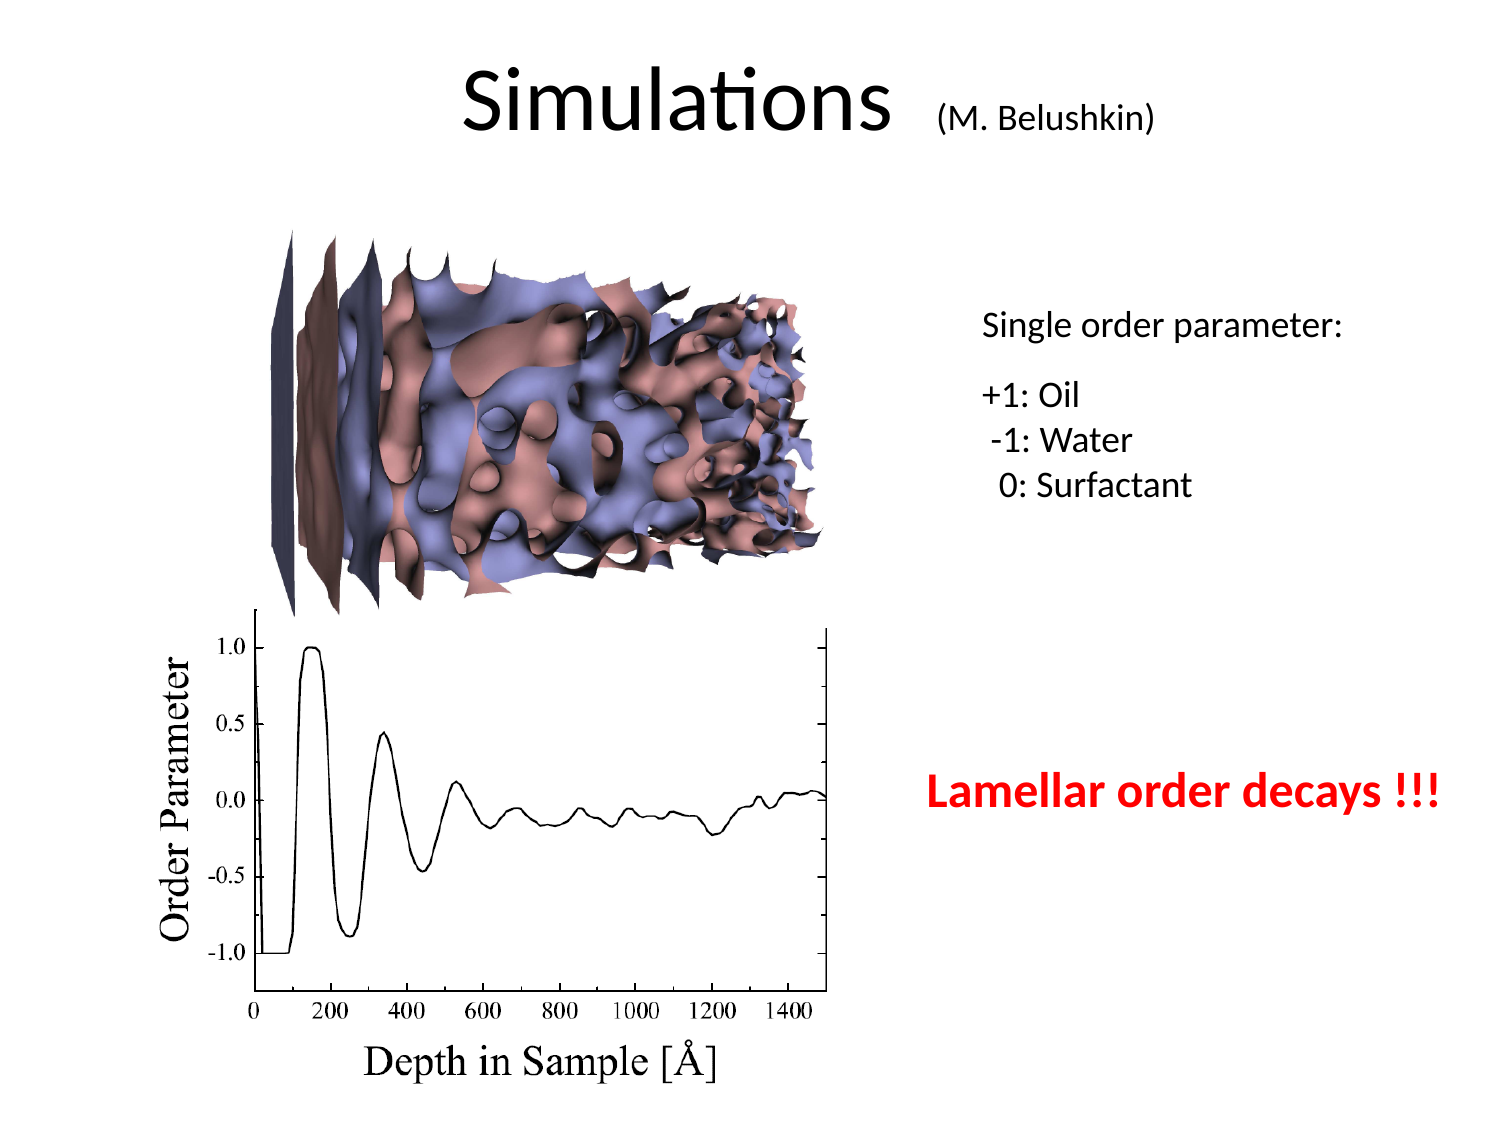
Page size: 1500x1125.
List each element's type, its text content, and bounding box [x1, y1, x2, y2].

text_box Lamellar order decays !!! [911, 749, 1457, 825]
title Simulations (M. Belushkin) [117, 0, 1500, 188]
text_box Single order parameter: +1: Oil -1: Water 0: Surfactant [967, 292, 1359, 513]
picture [152, 222, 834, 1100]
